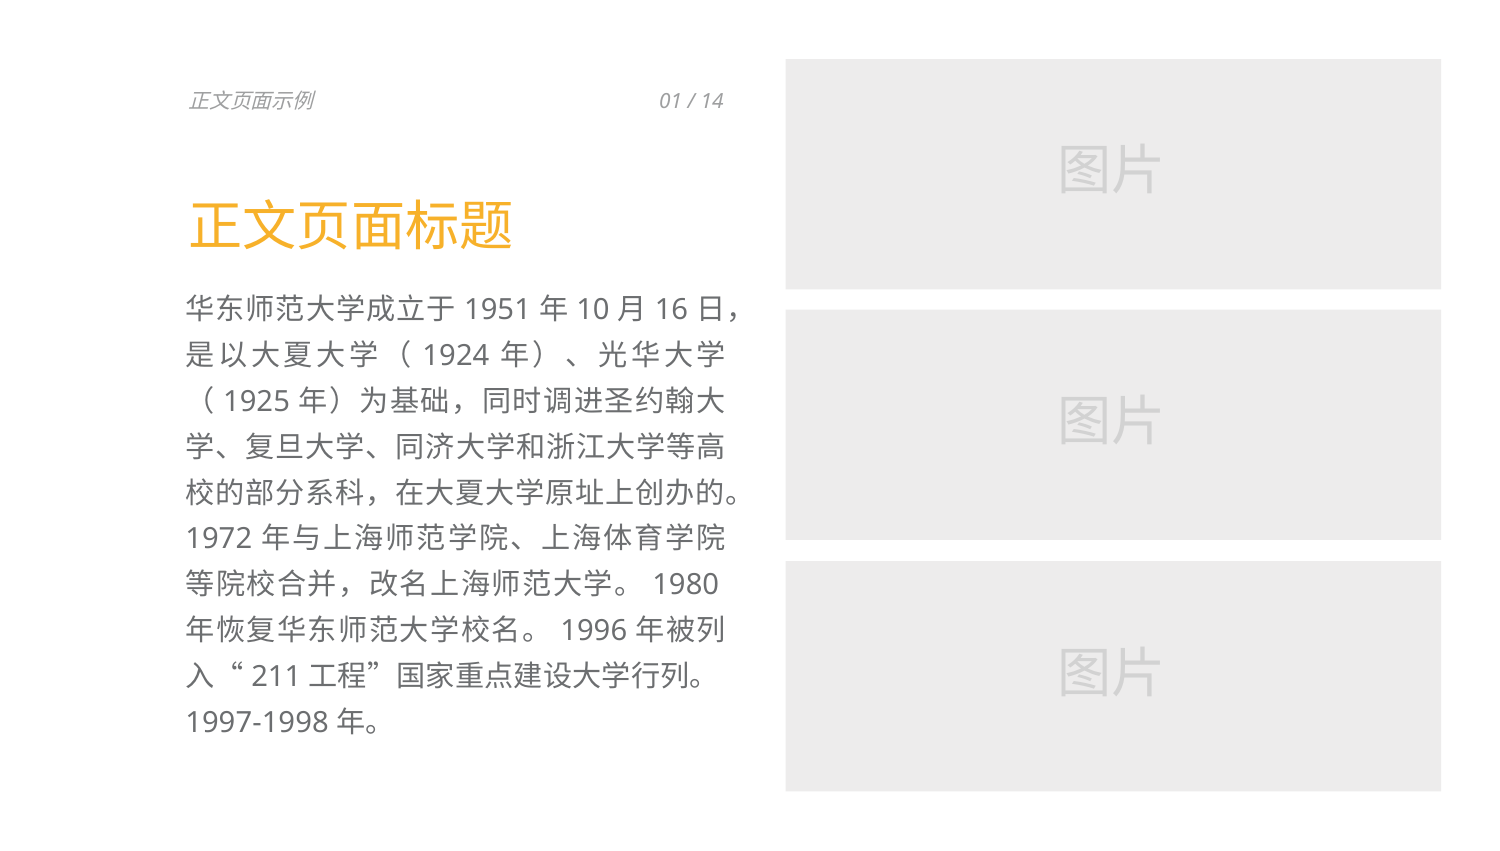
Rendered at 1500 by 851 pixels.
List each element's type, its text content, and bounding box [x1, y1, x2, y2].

text_box 正文页面示例 [173, 84, 533, 120]
text_box 华东师范大学成立于1951年10月16日，是以大夏大学（1924年）、光华大学（1925年）为基础，同时调进圣约翰大学、复旦大学、同济大学和浙江大学等高校的部分系科，在大夏大学原址上创办的。1972年与上海师范学院、上海体育学院等院校合并，改名上海师范大学。1980年恢复华东师范大学校名。1996年被列入“211工程”国家重点建设大学行列。1997-1998年。 [170, 272, 741, 746]
text_box [785, 58, 1442, 290]
text_box 图片 [1042, 641, 1184, 711]
text_box [785, 308, 1442, 541]
text_box 正文页面标题 [173, 194, 727, 264]
text_box 图片 [1042, 389, 1184, 459]
text_box 01 / 14 [593, 84, 739, 120]
text_box 图片 [1042, 139, 1184, 209]
text_box [785, 560, 1442, 792]
